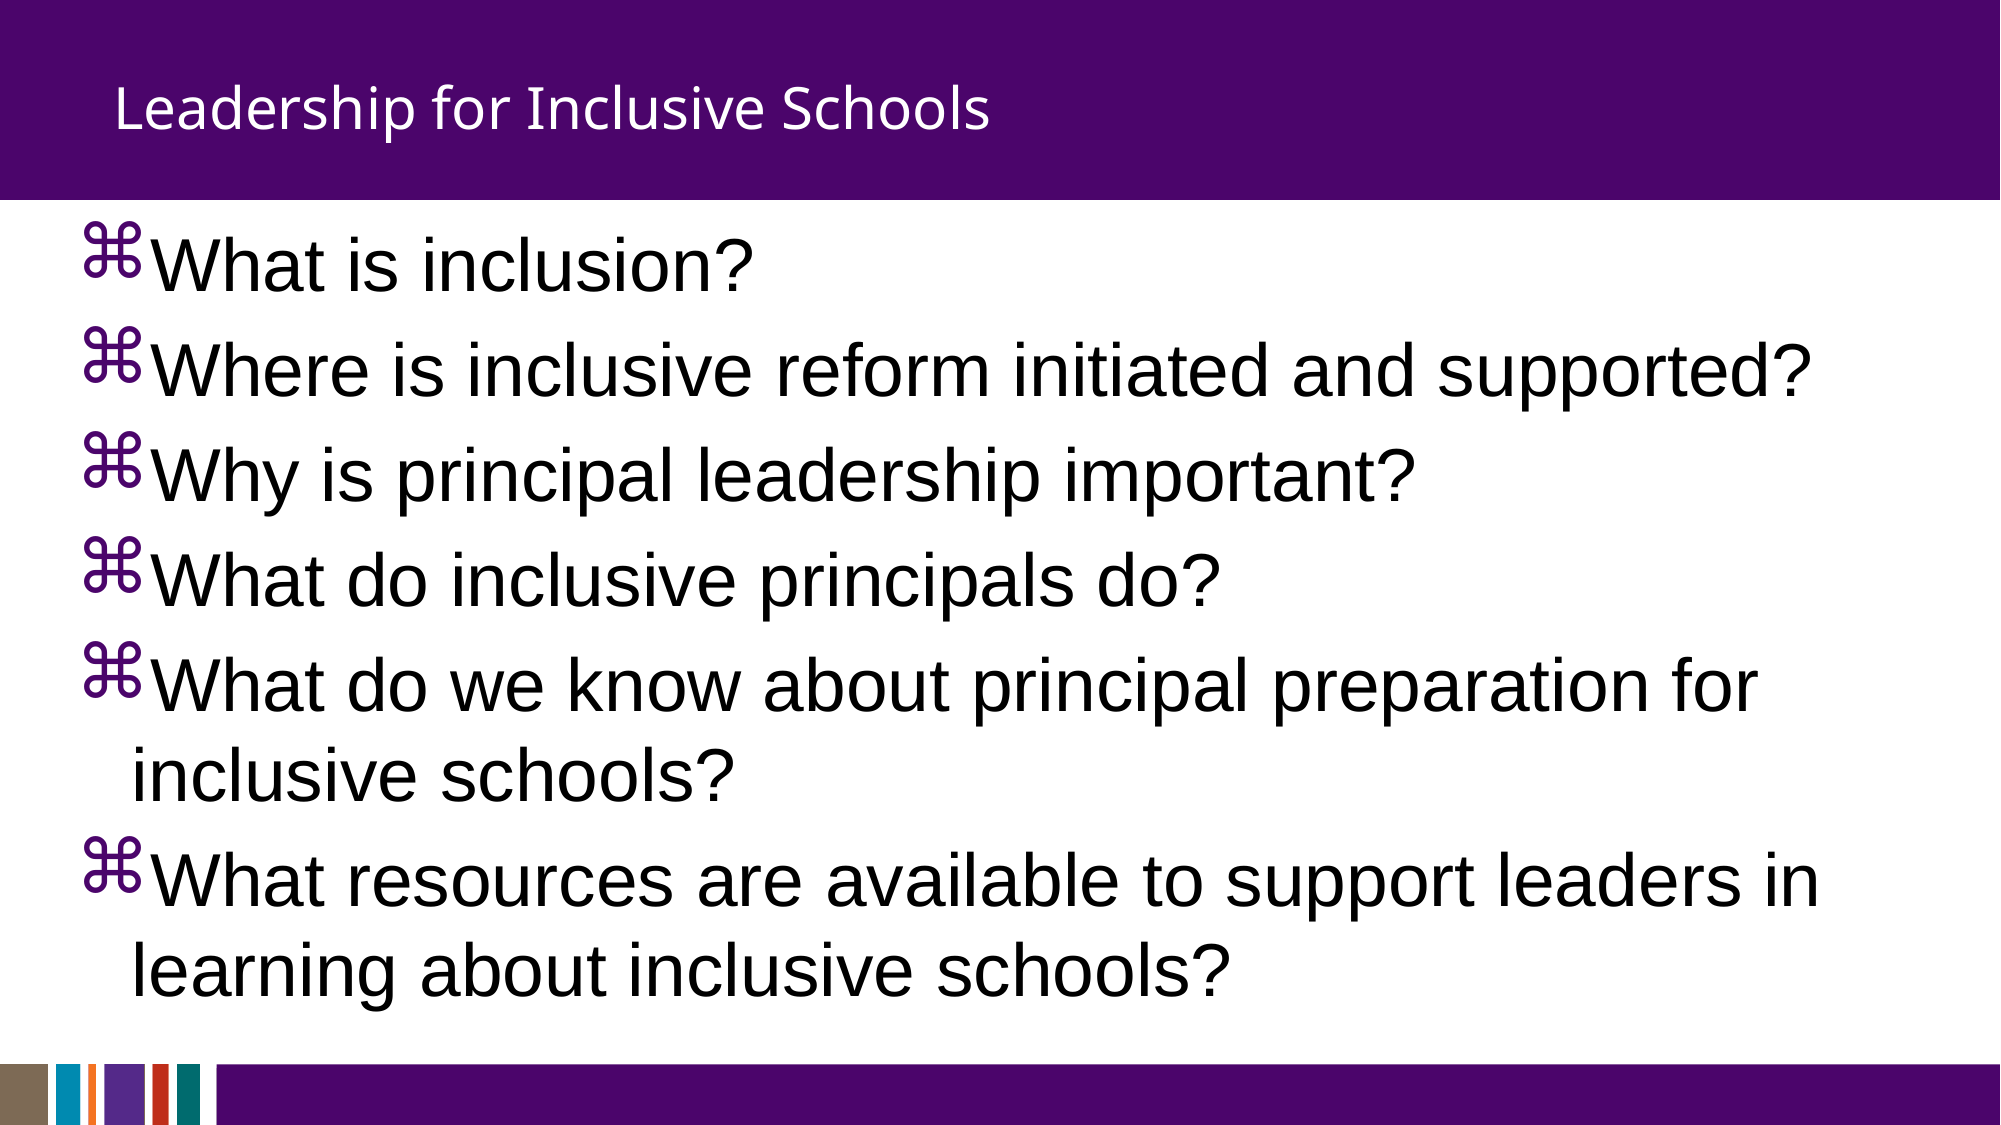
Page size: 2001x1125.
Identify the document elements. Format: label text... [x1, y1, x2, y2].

text_box What is inclusion? Where is inclusive reform initiated and supported? Why is principal leadership important? What do inclusive principals do? What do we know about principal preparation for inclusive schools? What resources are available to support leaders in learning about inclusive schools? [60, 208, 1932, 1032]
picture [81, 1064, 200, 1125]
picture [0, 1064, 55, 1125]
title Leadership for Inclusive Schools [98, 12, 1899, 201]
